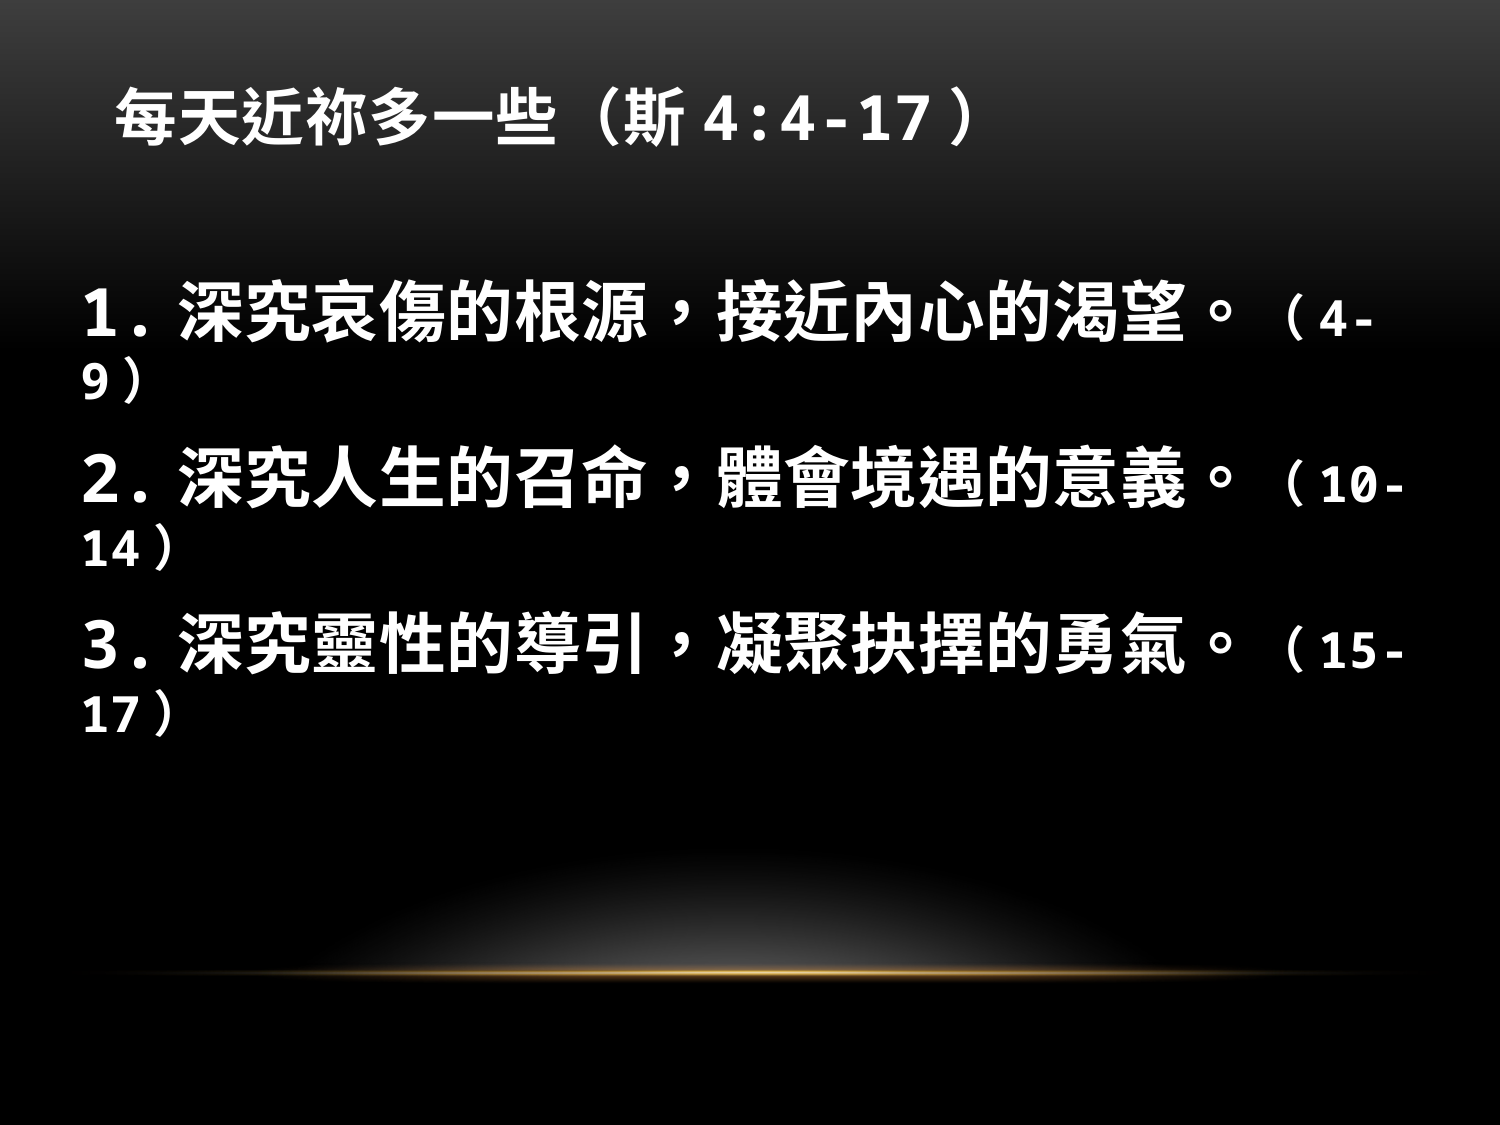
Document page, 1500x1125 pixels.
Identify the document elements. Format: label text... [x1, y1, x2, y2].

title 每天近祢多一些（斯4:4-17） [99, 45, 1400, 161]
list 1.深究哀傷的根源，接近內心的渴望。（4-9） 2.深究人生的召命，體會境遇的意義。（10-14） 3.深究靈性的導引，凝聚抉擇的勇氣。（15-17） [64, 262, 1447, 938]
picture [0, 0, 1500, 1125]
